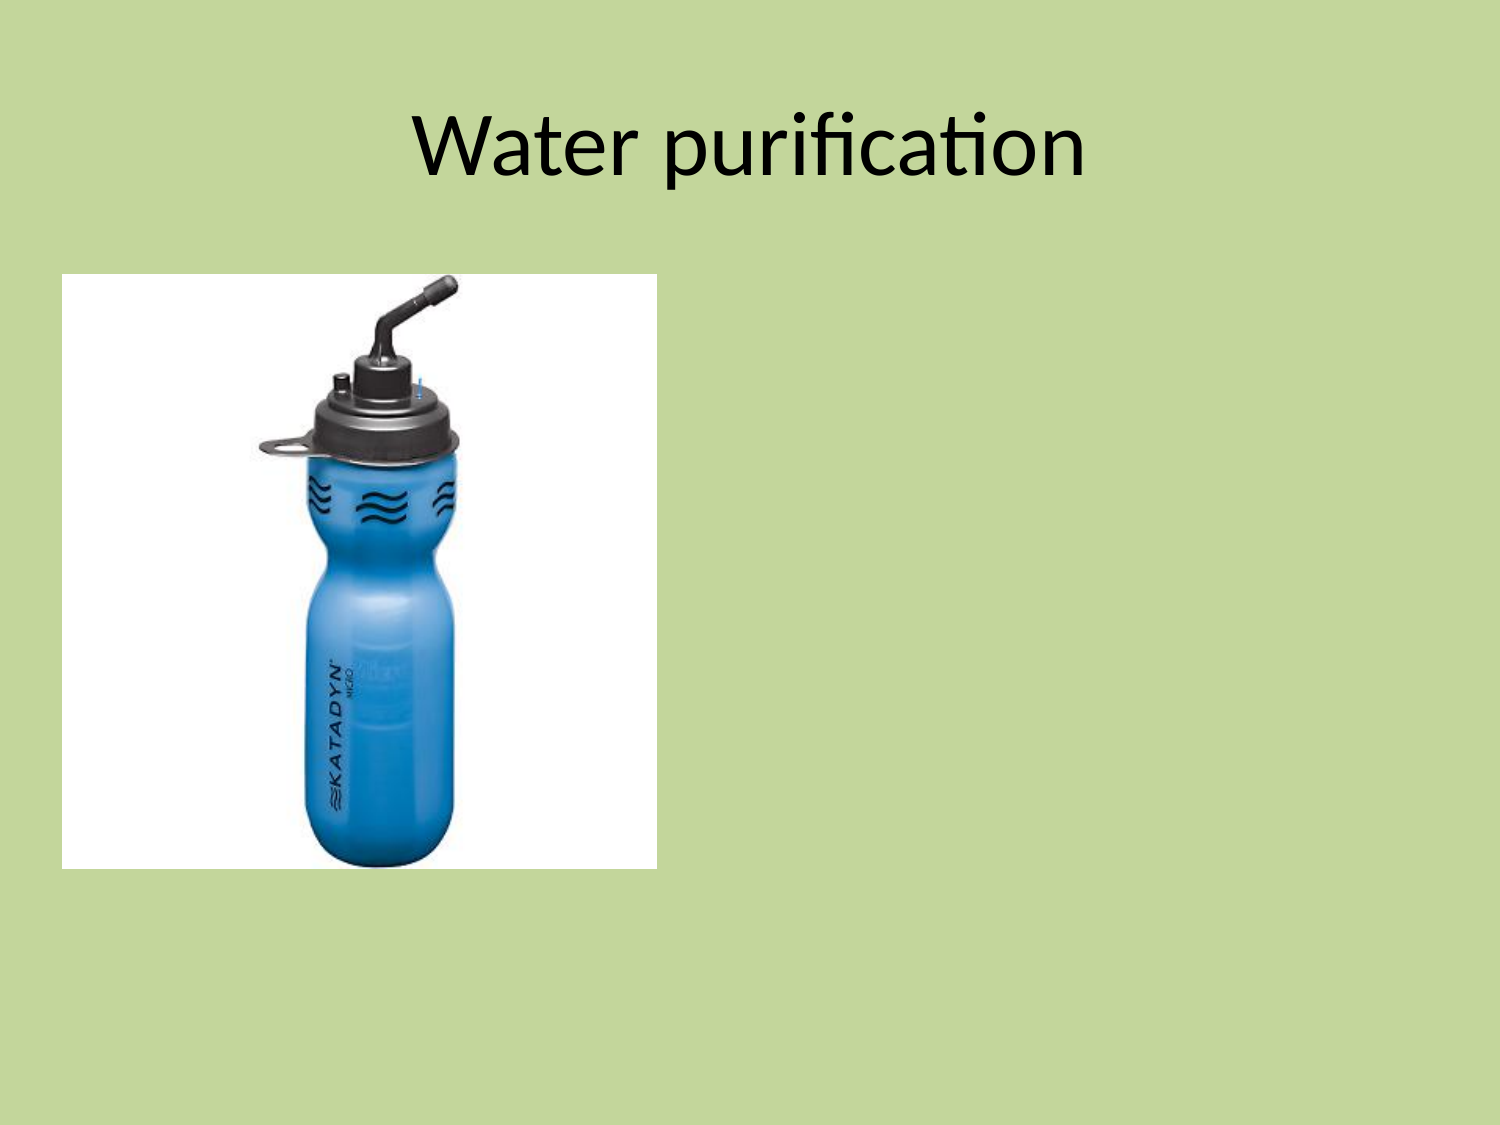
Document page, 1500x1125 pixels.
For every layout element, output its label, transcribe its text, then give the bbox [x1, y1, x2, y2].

picture [62, 274, 657, 869]
title Water purification [75, 45, 1425, 233]
